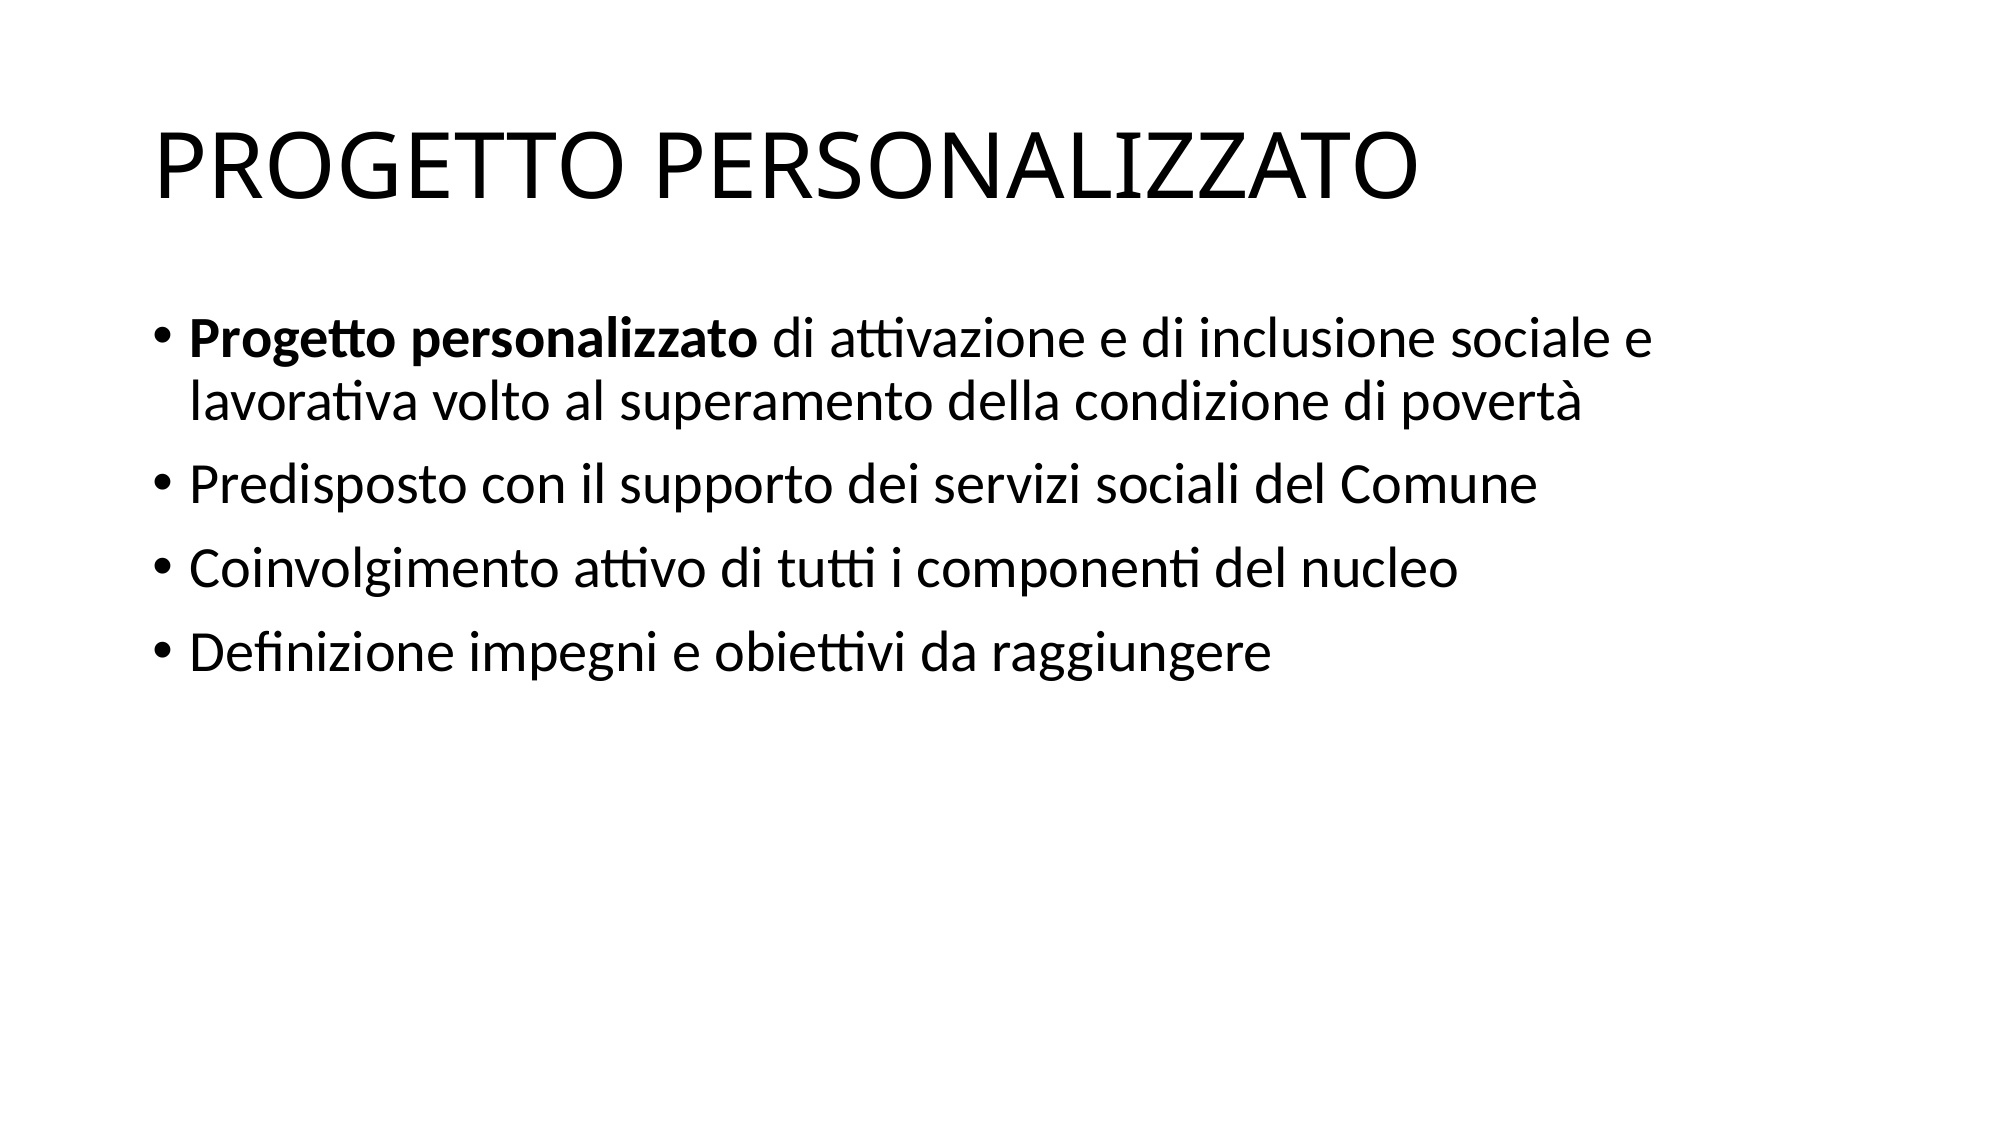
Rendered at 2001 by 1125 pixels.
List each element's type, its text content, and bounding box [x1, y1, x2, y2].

list Progetto personalizzato di attivazione e di inclusione sociale e lavorativa volto al superamento della condizione di povertà Predisposto con il supporto dei servizi sociali del Comune Coinvolgimento attivo di tutti i componenti del nucleo Definizione impegni e obiettivi da raggiungere [137, 299, 1863, 1014]
title PROGETTO PERSONALIZZATO [137, 59, 1863, 278]
